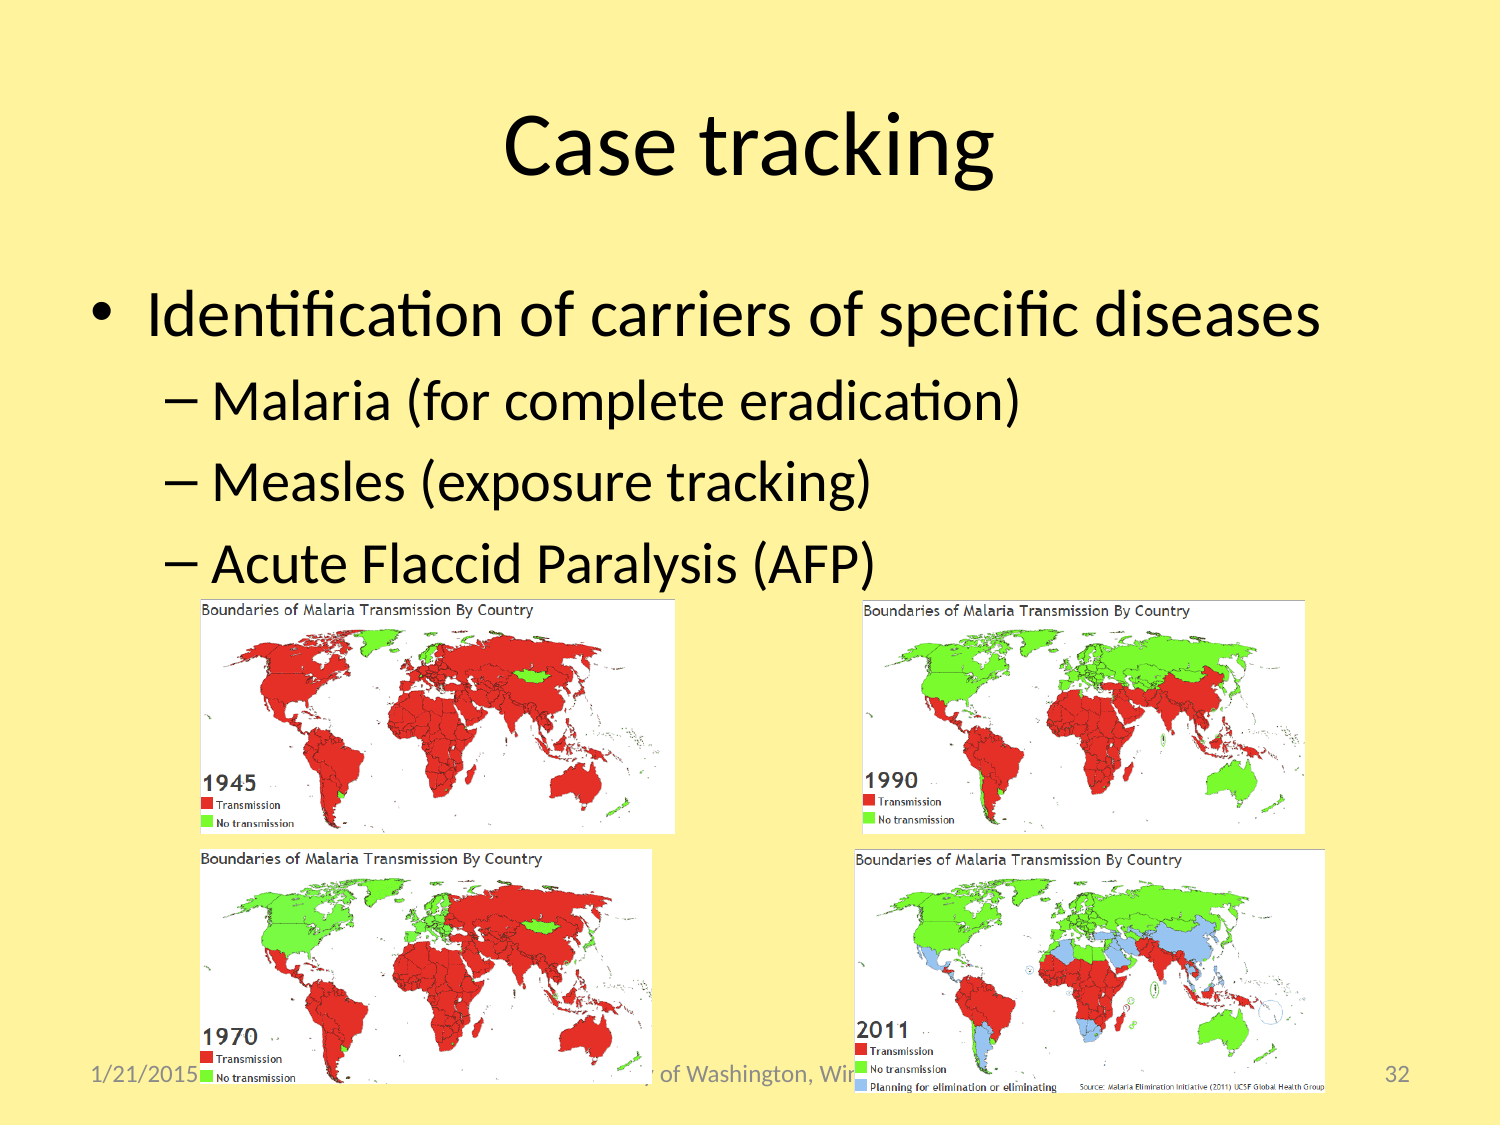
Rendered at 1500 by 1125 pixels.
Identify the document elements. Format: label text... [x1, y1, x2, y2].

title Case tracking [75, 45, 1425, 233]
list Identification of carriers of specific diseases Malaria (for complete eradication) Measles (exposure tracking) Acute Flaccid Paralysis (AFP) [75, 262, 1425, 1005]
slide_number 32 [1074, 1042, 1425, 1103]
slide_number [75, 1042, 425, 1103]
picture [199, 849, 652, 1085]
picture [199, 599, 676, 835]
picture [862, 600, 1305, 835]
footer University of Washington, Winter 2015 [512, 1042, 988, 1103]
picture [854, 849, 1326, 1094]
